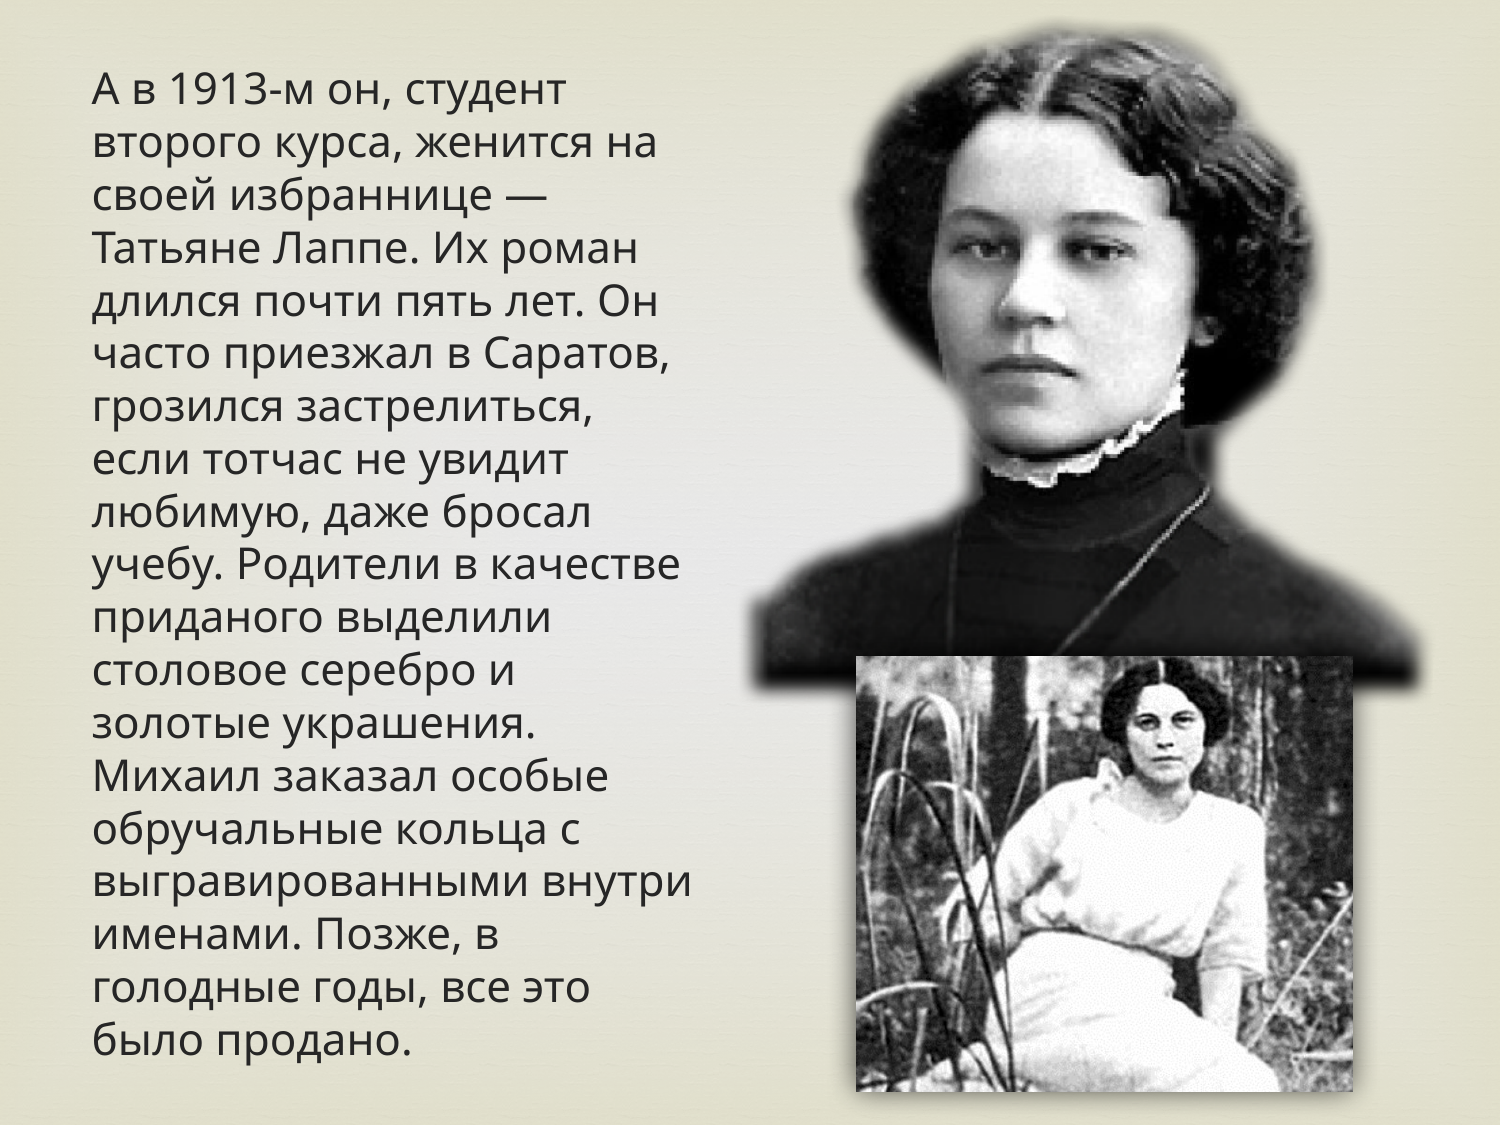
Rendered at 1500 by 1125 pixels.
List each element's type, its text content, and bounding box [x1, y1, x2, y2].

list А в 1913-м он, студент второго курса, женится на своей избраннице — Татьяне Лаппе. Их роман длился почти пять лет. Он часто приезжал в Саратов, грозился застрелиться, если тотчас не увидит любимую, даже бросал учебу. Родители в качестве приданого выделили столовое серебро и золотые украшения. Михаил заказал особые обручальные кольца с выгравированными внутри именами. Позже, в голодные годы, все это было продано. [76, 42, 715, 1083]
picture [736, 0, 1500, 1093]
